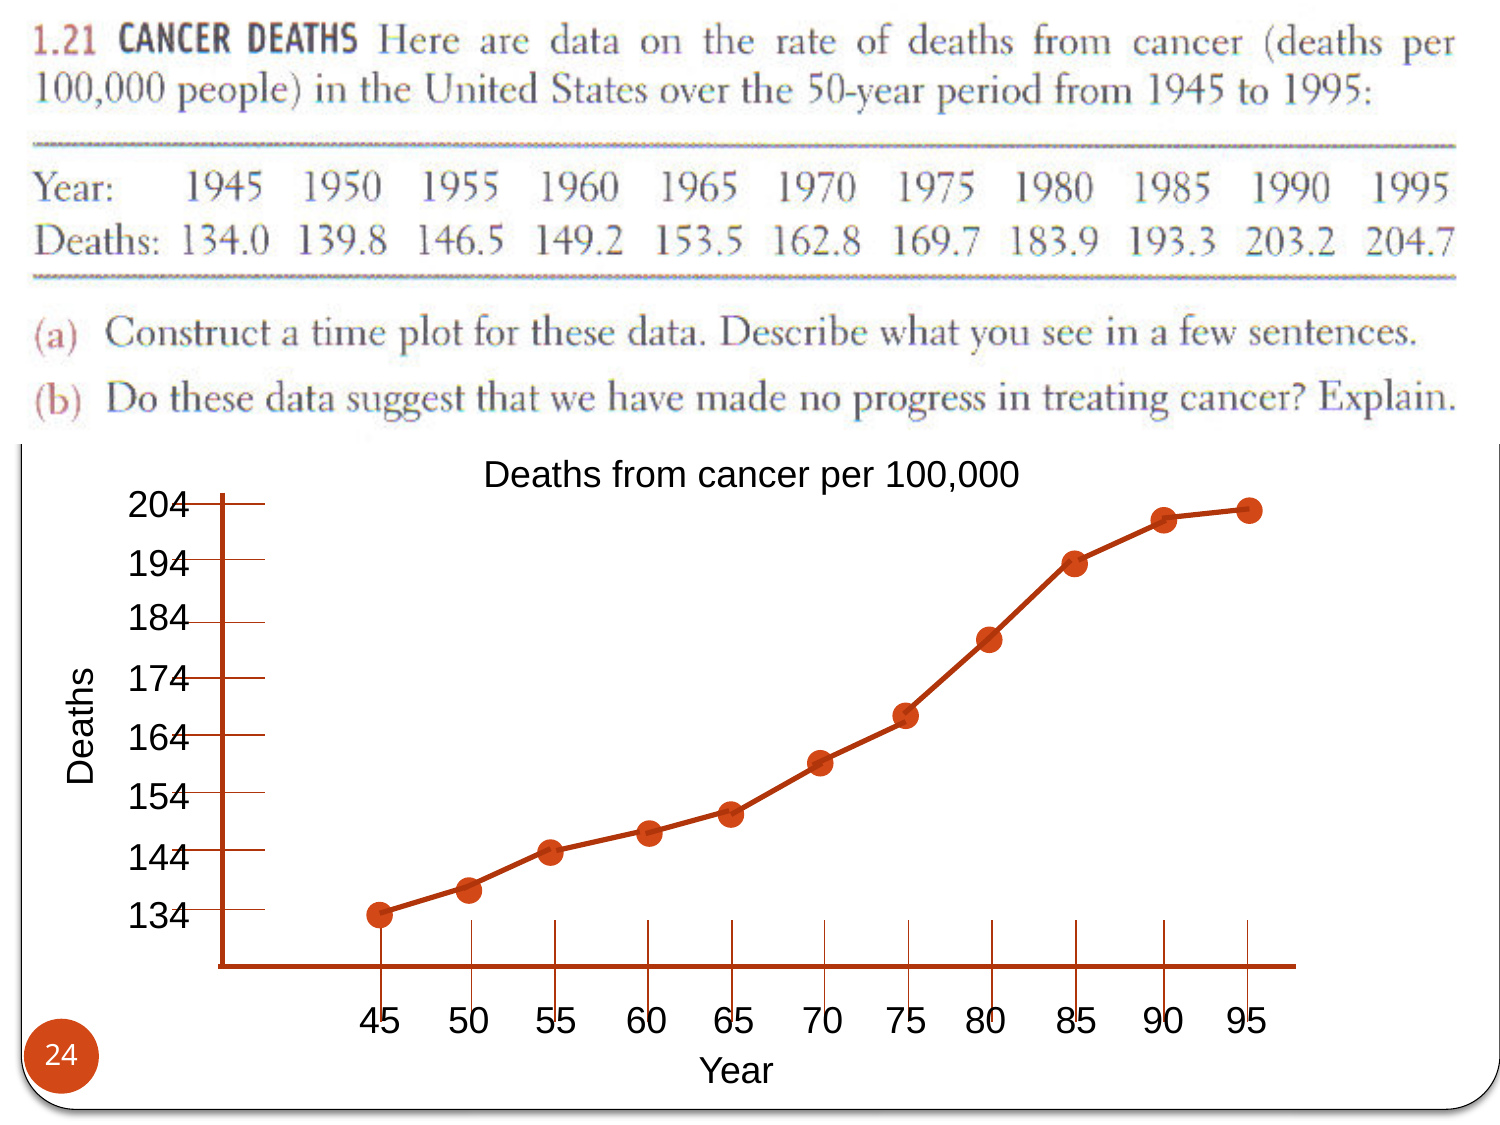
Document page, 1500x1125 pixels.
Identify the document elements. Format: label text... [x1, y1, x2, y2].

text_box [812, 721, 906, 766]
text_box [379, 886, 468, 914]
picture [0, 0, 1500, 444]
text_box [47, 442, 1297, 1100]
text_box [645, 810, 730, 834]
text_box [730, 763, 823, 815]
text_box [555, 831, 641, 851]
slide_number 24 [23, 1024, 42, 1089]
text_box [1078, 520, 1167, 561]
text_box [463, 848, 551, 889]
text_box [986, 559, 1071, 641]
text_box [903, 637, 990, 715]
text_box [1161, 508, 1250, 519]
